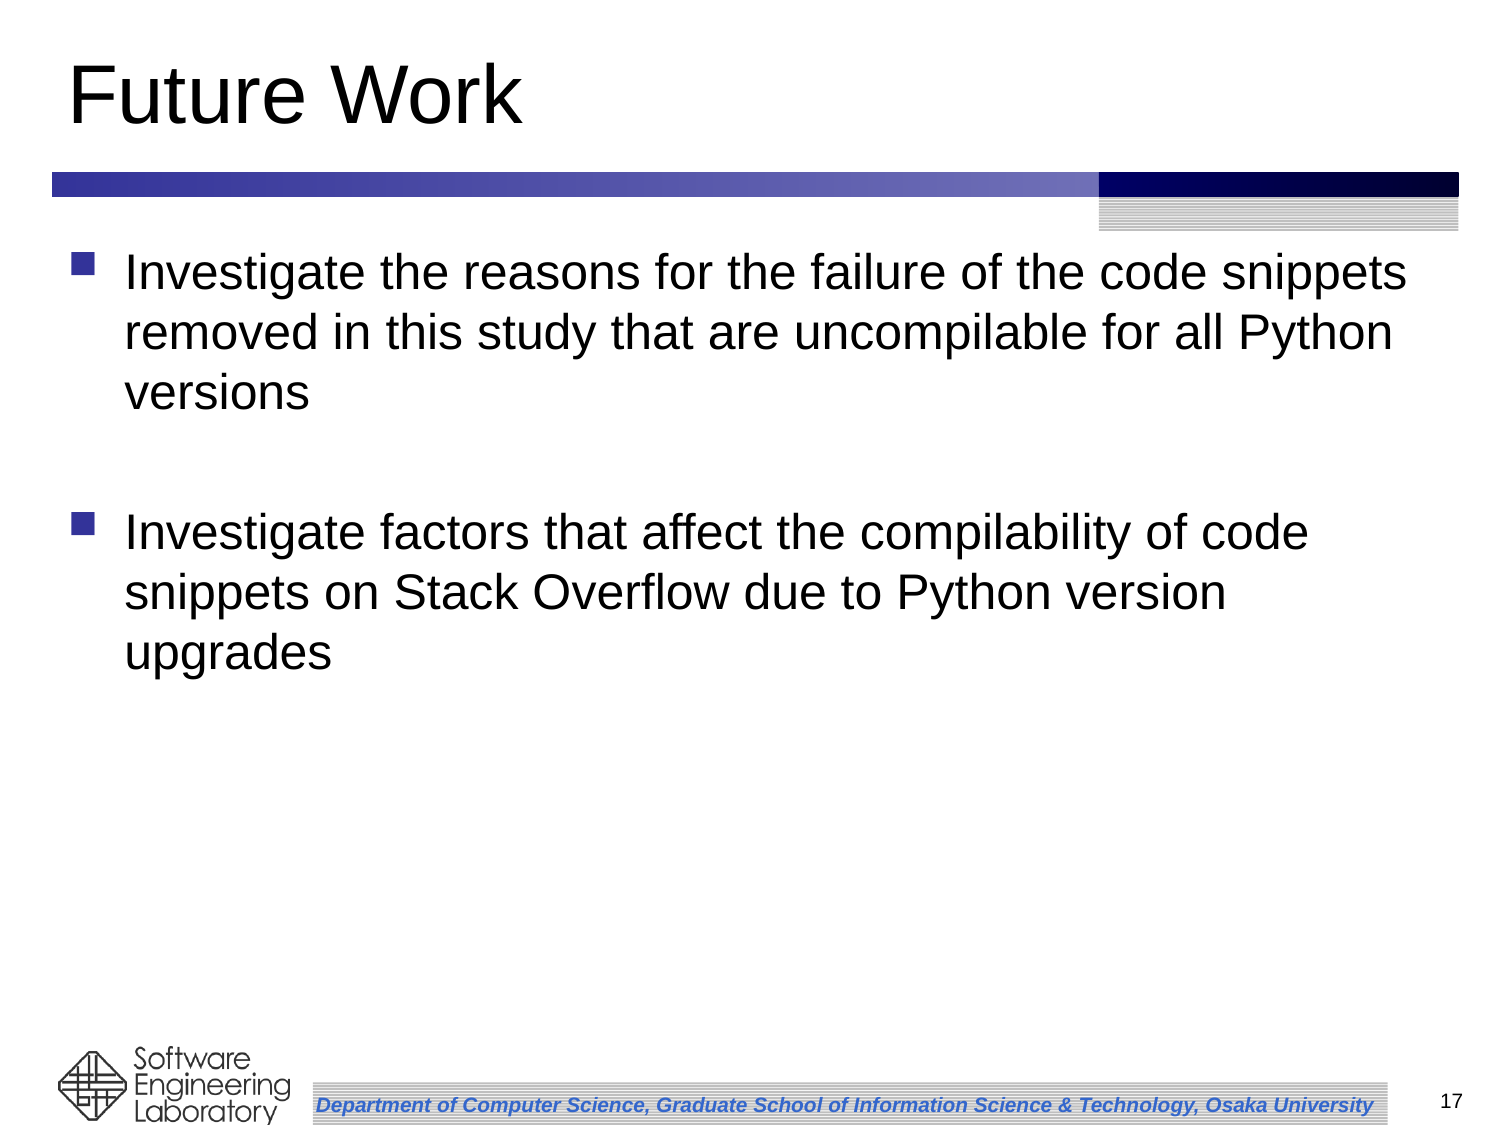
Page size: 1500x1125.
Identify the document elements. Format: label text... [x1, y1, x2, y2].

list Investigate the reasons for the failure of the code snippets removed in this study that are uncompilable for all Python versions Investigate factors that affect the compilability of code snippets on Stack Overflow due to Python version upgrades [52, 231, 1460, 1024]
slide_number 17 [1387, 1079, 1479, 1125]
picture [58, 1046, 290, 1125]
title Future Work [51, 18, 1459, 162]
